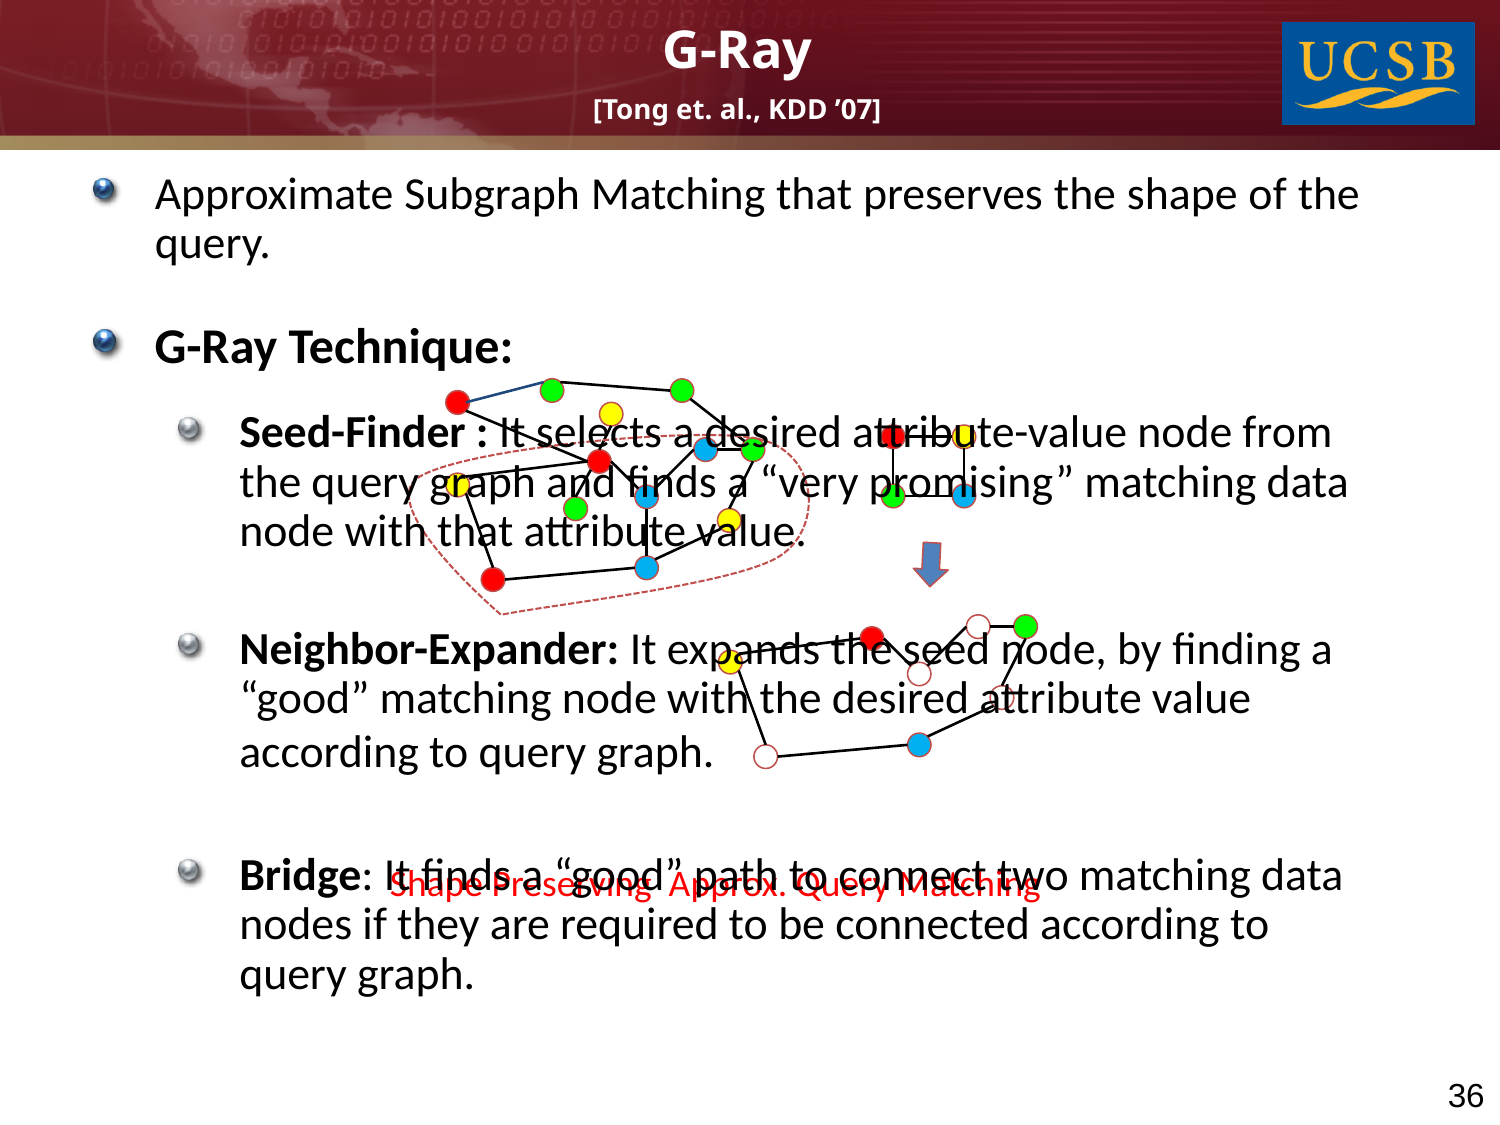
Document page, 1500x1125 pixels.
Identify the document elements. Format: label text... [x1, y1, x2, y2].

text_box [717, 472, 765, 498]
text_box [610, 331, 620, 434]
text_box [695, 392, 739, 448]
text_box 72 [665, 515, 706, 585]
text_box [569, 475, 598, 492]
picture [174, 414, 207, 447]
picture [89, 175, 122, 208]
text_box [791, 585, 808, 708]
title G-Ray [Tong et. al., KDD ’07] [187, 24, 1282, 133]
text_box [593, 431, 618, 444]
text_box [672, 510, 704, 578]
picture [89, 326, 125, 362]
picture [174, 630, 207, 663]
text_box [442, 516, 517, 545]
text_box 72 [651, 450, 741, 495]
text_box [504, 567, 635, 580]
text_box 72 [439, 335, 622, 552]
slide_number 36 [1400, 1063, 1500, 1124]
picture [174, 856, 207, 889]
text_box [654, 449, 694, 489]
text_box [883, 638, 912, 666]
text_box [610, 461, 639, 489]
text_box G-Ray Technique: Seed-Finder : It selects a desired attribute-value node from the query graph and ﬁnds a “very promising” matching data node with that attribute value. Neighbor-Expander: It expands the seed node, by ﬁnding a “good” matching node with the desired attribute value according to query graph. Bridge: It ﬁnds a “good” path to connect two matching data nodes if they are required to be connected according to query graph. [74, 312, 1376, 1125]
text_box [518, 408, 535, 531]
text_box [777, 744, 908, 757]
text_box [714, 693, 790, 722]
picture [0, 0, 1500, 150]
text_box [944, 687, 976, 755]
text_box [537, 410, 588, 462]
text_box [989, 649, 1038, 675]
list Approximate Subgraph Matching that preserves the shape of the query. [75, 162, 1376, 312]
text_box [465, 410, 513, 462]
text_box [927, 626, 967, 666]
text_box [465, 381, 544, 403]
